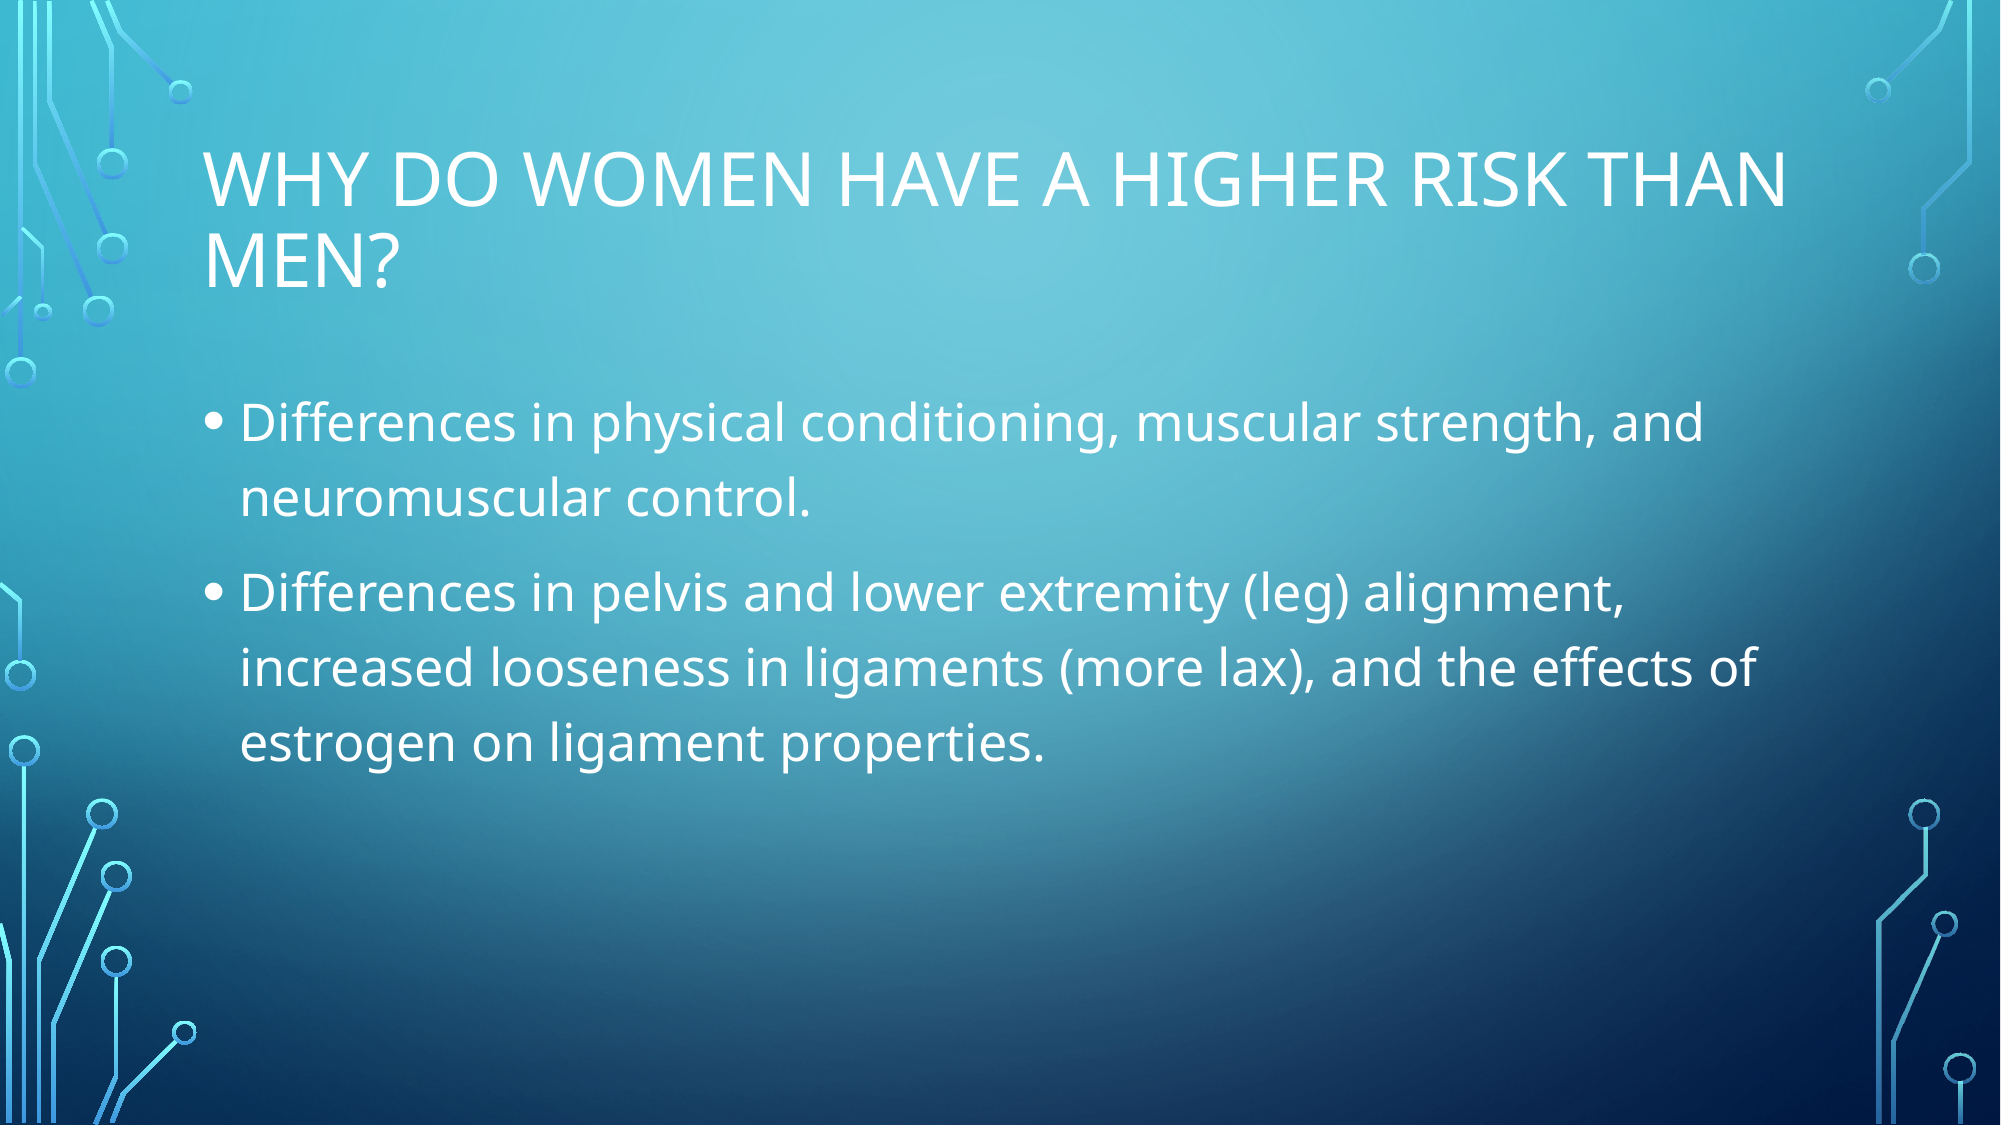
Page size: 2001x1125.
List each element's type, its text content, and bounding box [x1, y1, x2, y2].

title Why do women have a higher risk than men? [187, 101, 1813, 344]
list Differences in physical conditioning, muscular strength, and neuromuscular control. Differences in pelvis and lower extremity (leg) alignment, increased looseness in ligaments (more lax), and the effects of estrogen on ligament properties. [187, 369, 1813, 950]
